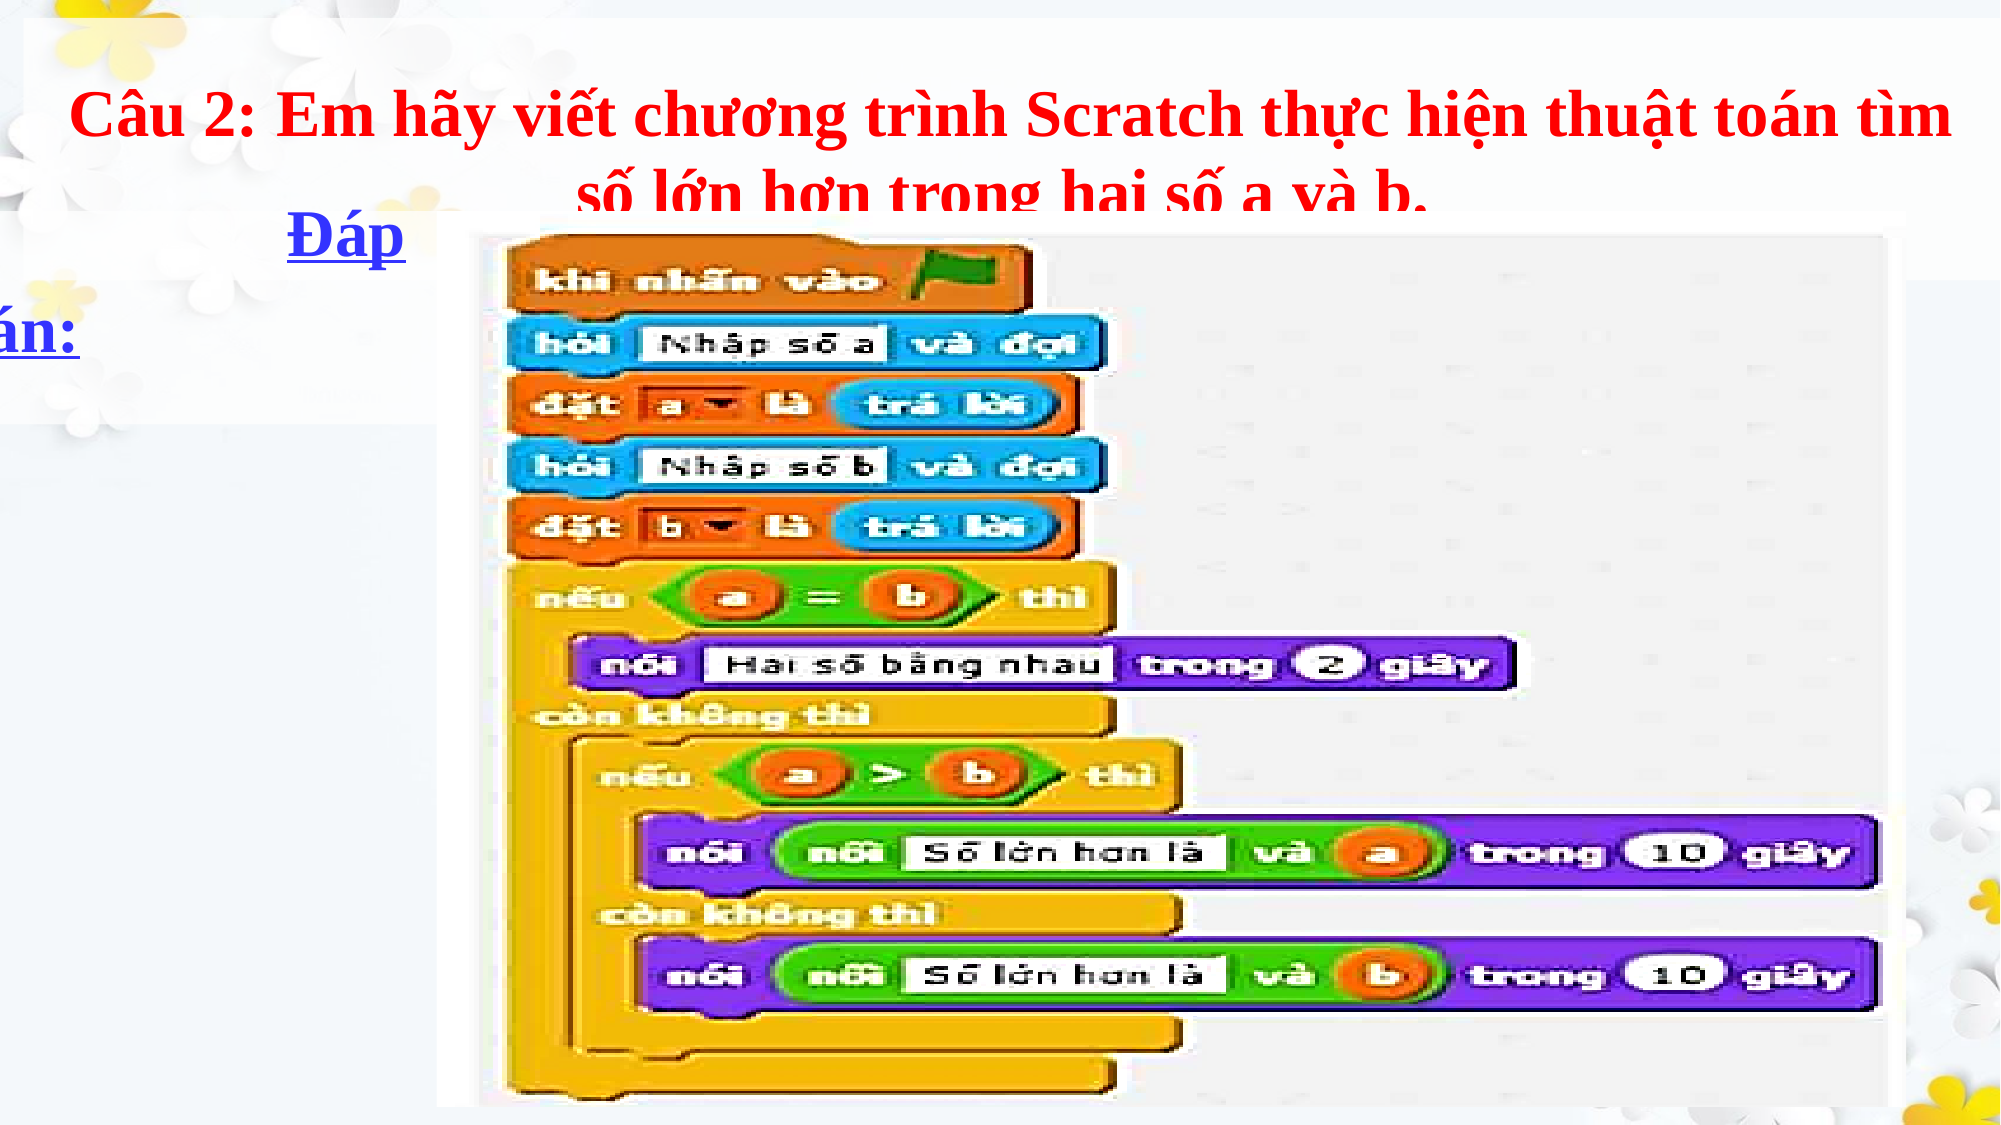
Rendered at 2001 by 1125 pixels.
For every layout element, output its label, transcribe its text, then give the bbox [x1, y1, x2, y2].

text_box Đáp án: [0, 210, 436, 425]
text_box Câu 2: Em hãy viết chương trình Scratch thực hiện thuật toán tìm số lớn hơn trong hai số a và b. [22, 17, 2000, 281]
picture [0, 0, 2001, 1125]
